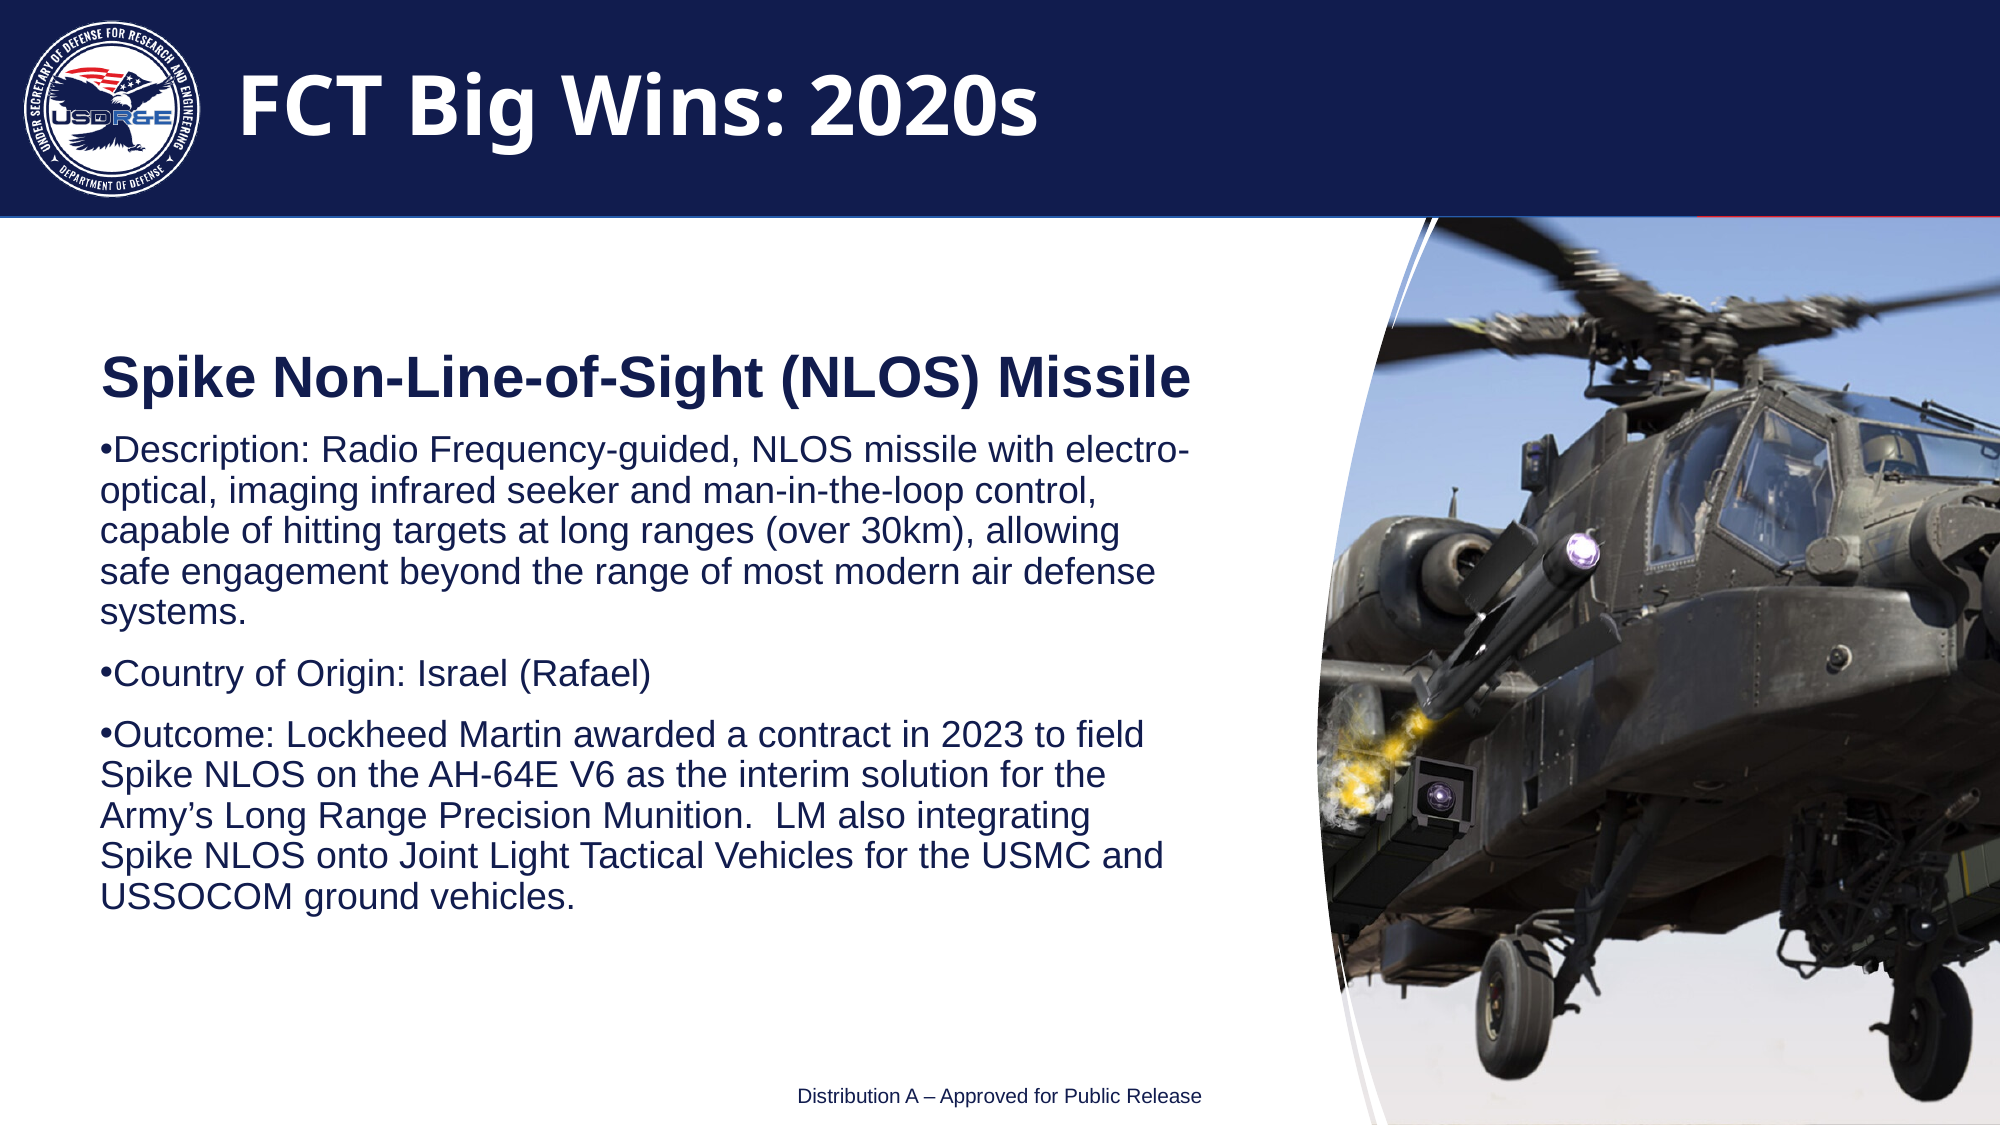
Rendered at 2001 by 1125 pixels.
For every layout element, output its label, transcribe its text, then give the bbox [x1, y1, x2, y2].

title FCT Big Wins: 2020s [221, 53, 1904, 165]
list Spike Non-Line-of-Sight (NLOS) Missile Description: Radio Frequency-guided, NLOS missile with electro-optical, imaging infrared seeker and man-in-the-loop control, capable of hitting targets at long ranges (over 30km), allowing safe engagement beyond the range of most modern air defense systems. Country of Origin: Israel (Rafael) Outcome: Lockheed Martin awarded a contract in 2023 to field Spike NLOS on the AH-64E V6 as the interim solution for the Army’s Long Range Precision Munition. LM also integrating Spike NLOS onto Joint Light Tactical Vehicles for the USMC and USSOCOM ground vehicles. [84, 339, 1210, 953]
picture [1, 0, 222, 219]
picture [1317, 217, 2000, 1125]
